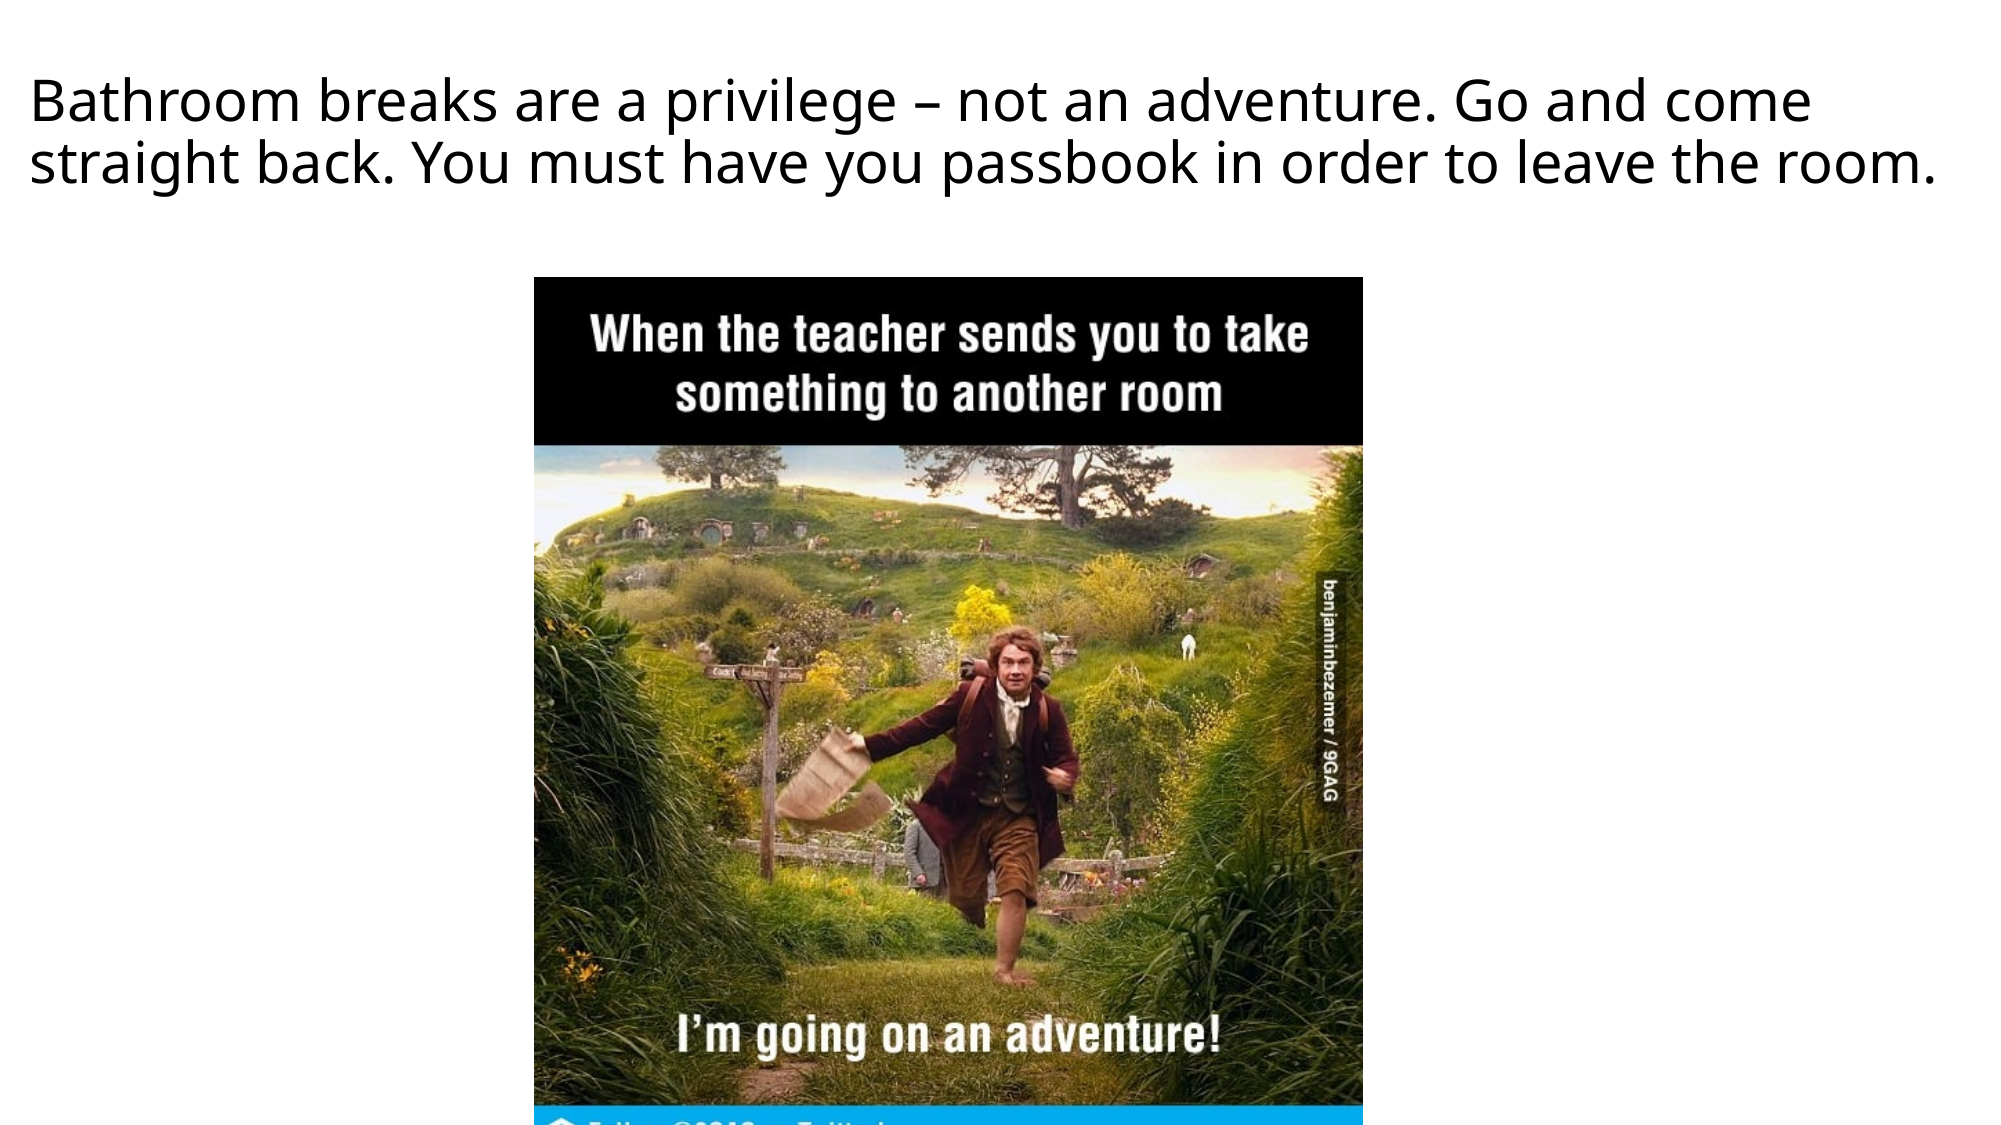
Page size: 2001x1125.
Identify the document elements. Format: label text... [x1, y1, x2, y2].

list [534, 277, 1363, 1125]
title Bathroom breaks are a privilege – not an adventure. Go and come straight back. You must have you passbook in order to leave the room. [14, 59, 2000, 278]
